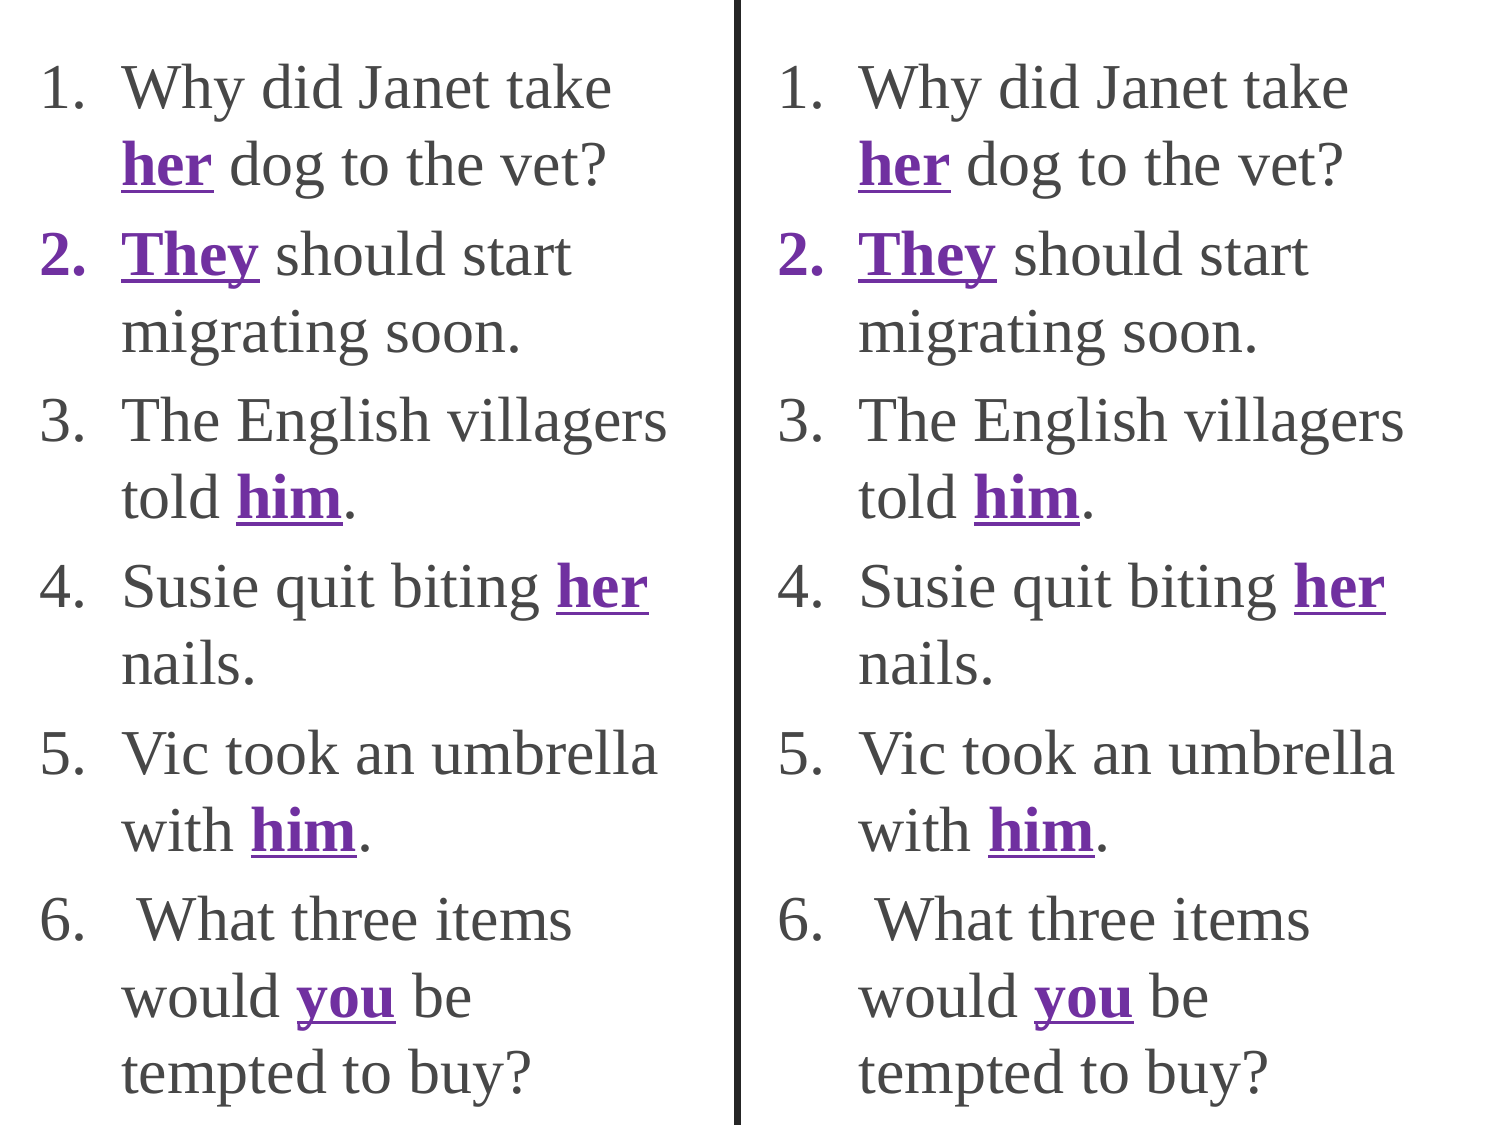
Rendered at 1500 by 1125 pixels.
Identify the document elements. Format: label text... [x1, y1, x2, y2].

text_box Why did Janet take her dog to the vet? They should start migrating soon. The English villagers told him. Susie quit biting her nails. Vic took an umbrella with him. What three items would you be tempted to buy? [762, 37, 1438, 1125]
list Why did Janet take her dog to the vet? They should start migrating soon. The English villagers told him. Susie quit biting her nails. Vic took an umbrella with him. What three items would you be tempted to buy? [24, 37, 700, 1125]
